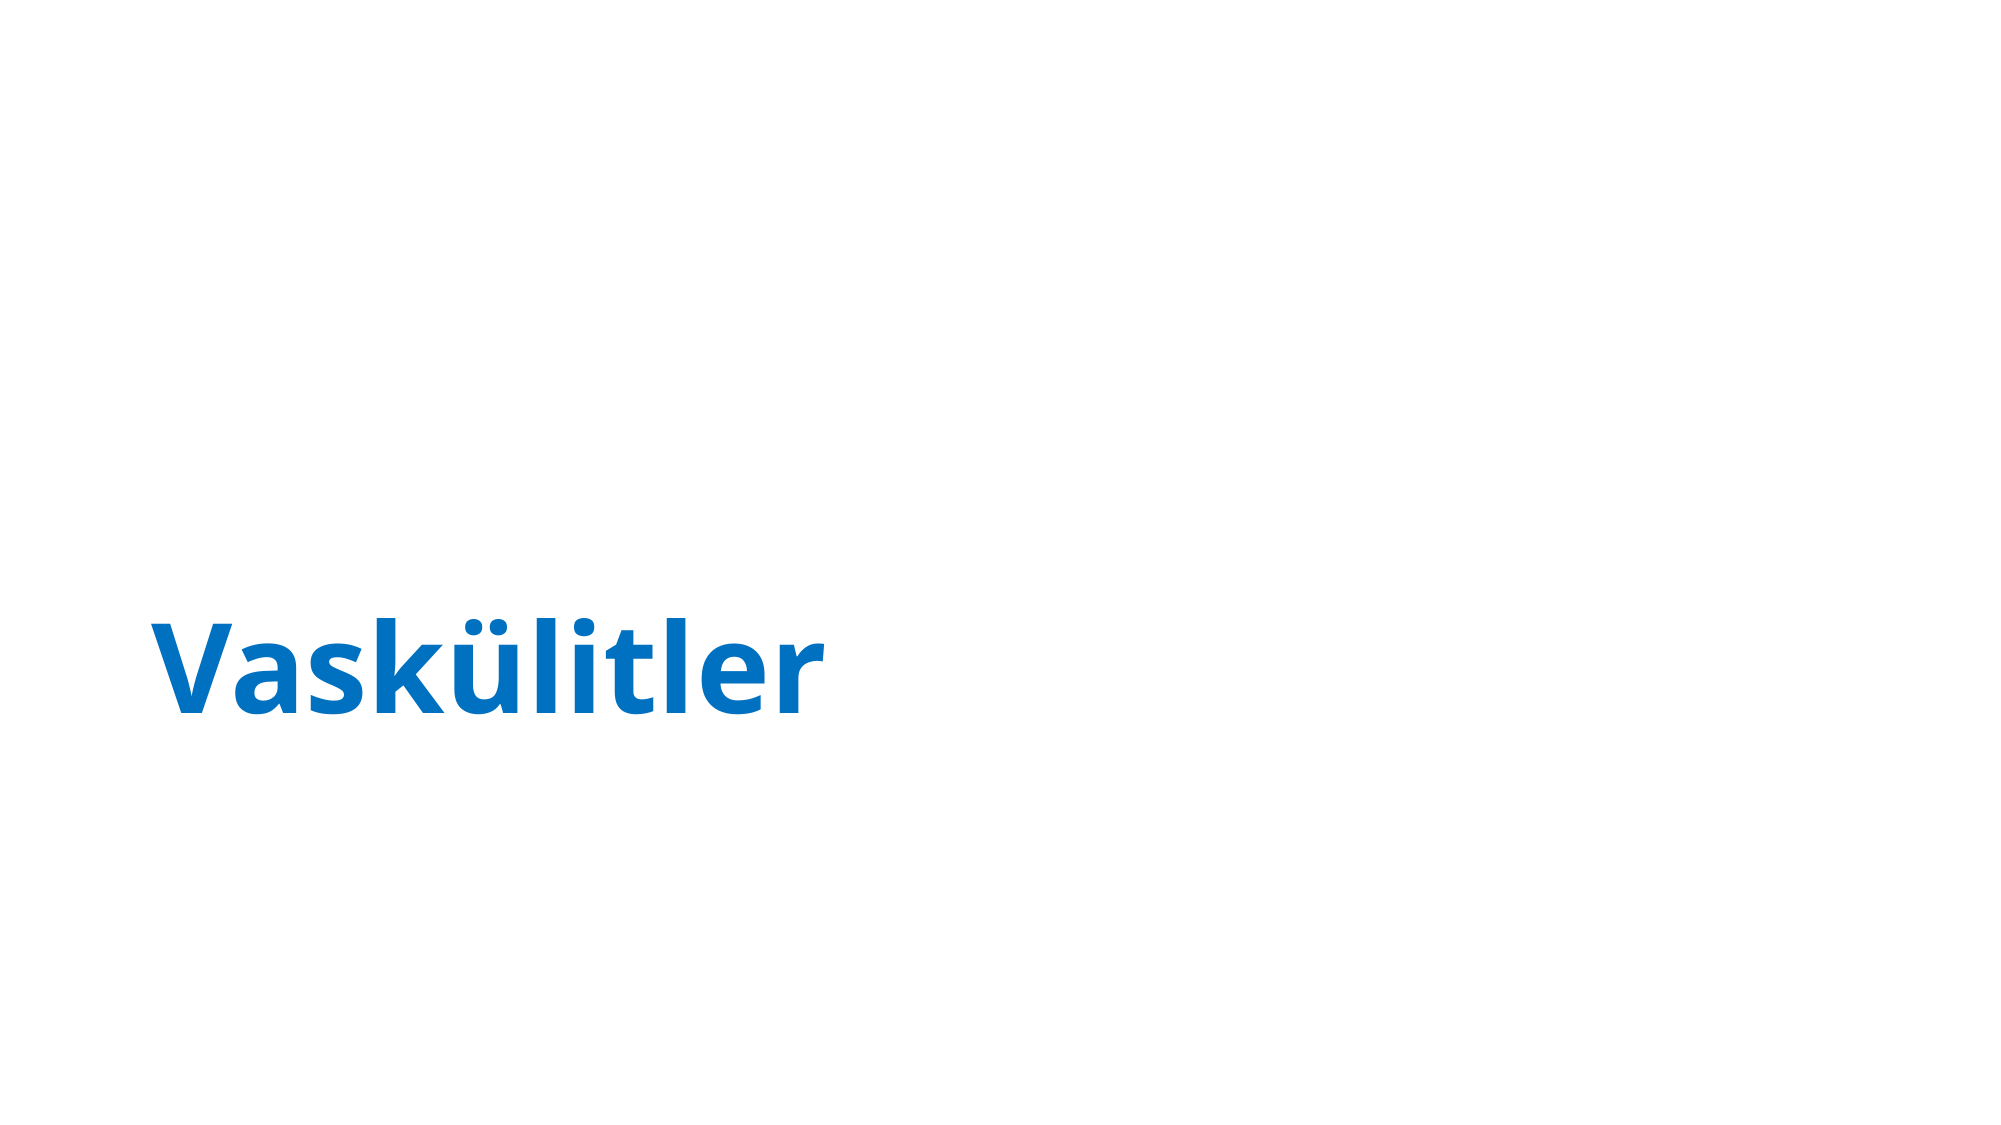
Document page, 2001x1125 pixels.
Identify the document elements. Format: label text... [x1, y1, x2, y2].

title Vaskülitler [136, 280, 1862, 749]
